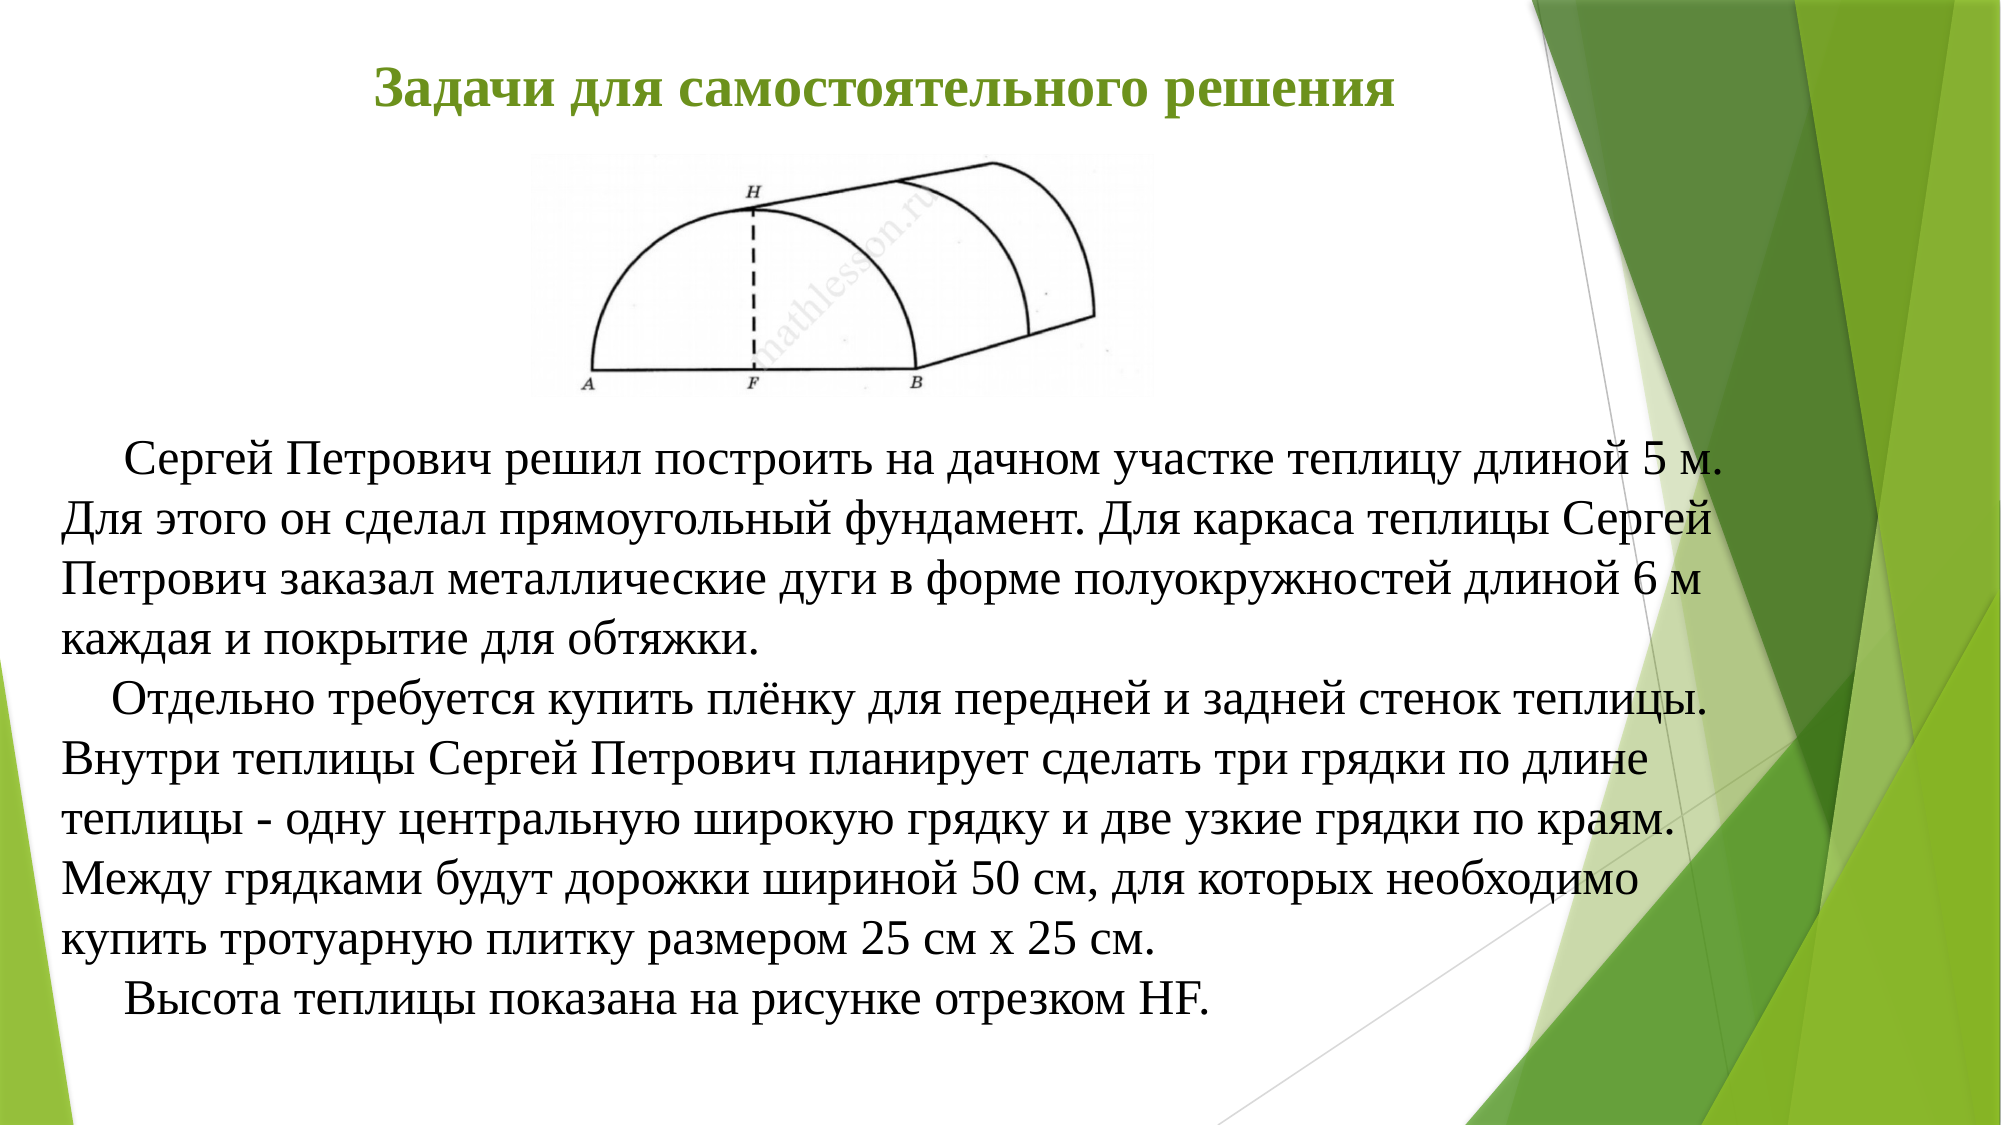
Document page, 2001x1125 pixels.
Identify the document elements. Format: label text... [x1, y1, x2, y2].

text_box Сергей Петрович решил построить на дачном участке теплицу длиной 5 м. Для этого он сделал прямоугольный фундамент. Для каркаса теплицы Сергей Петрович заказал металлические дуги в форме полуокружностей длиной 6 м каждая и покрытие для обтяжки. Отдельно требуется купить плёнку для передней и задней стенок теплицы. Внутри теплицы Сергей Петрович планирует сделать три грядки по длине теплицы - одну центральную широкую грядку и две узкие грядки по краям. Между грядками будут дорожки шириной 50 см, для которых необходимо купить тротуарную плитку размером 25 см х 25 см. Высота теплицы показана на рисунке отрезком HF. [46, 372, 1810, 1078]
picture [531, 153, 1154, 397]
title Задачи для самостоятельного решения [179, 41, 1590, 155]
